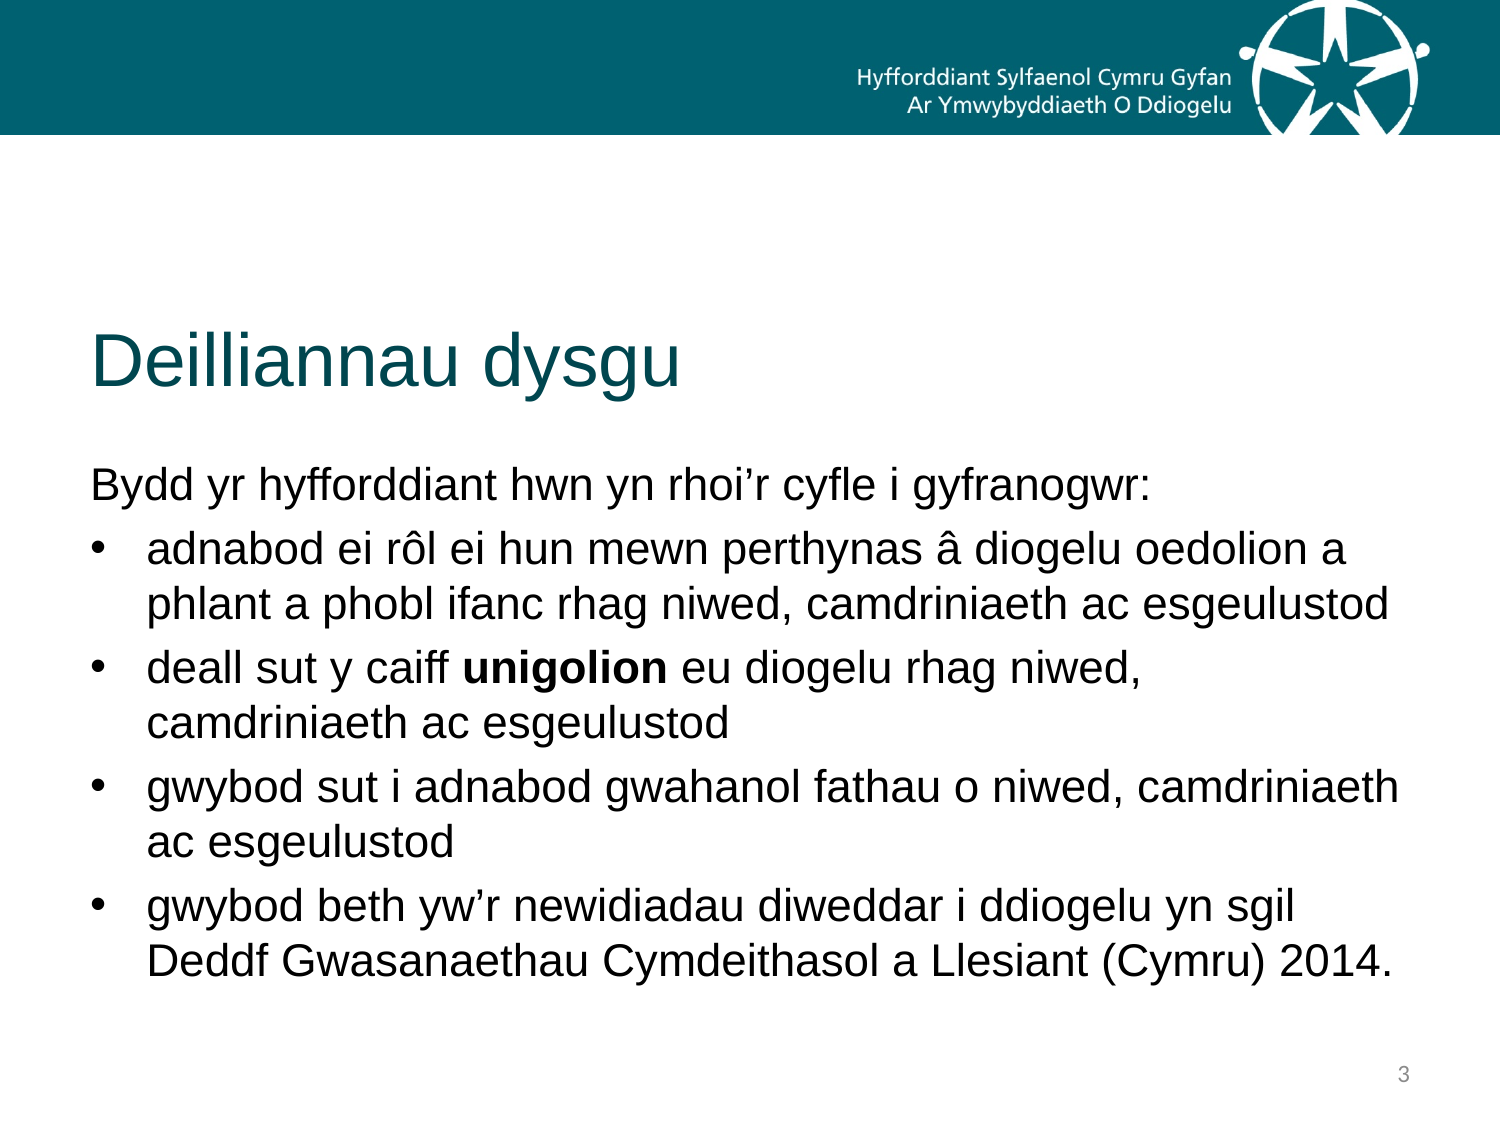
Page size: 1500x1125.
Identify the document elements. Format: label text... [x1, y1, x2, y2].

title ﻿Deilliannau dysgu [75, 262, 1425, 447]
slide_number 3 [1074, 1042, 1425, 1103]
list ﻿Bydd yr hyfforddiant hwn yn rhoi’r cyfle i gyfranogwr: ﻿adnabod ei rôl ei hun mewn perthynas â diogelu oedolion a phlant a phobl ifanc rhag niwed, camdriniaeth ac esgeulustod deall sut y caiff unigolion eu diogelu rhag niwed, camdriniaeth ac esgeulustod gwybod sut i adnabod gwahanol fathau o niwed, camdriniaeth ac esgeulustod gwybod beth yw’r newidiadau diweddar i ddiogelu yn sgil Deddf Gwasanaethau Cymdeithasol a Llesiant (Cymru) 2014. [75, 447, 1425, 1125]
picture [0, 0, 1500, 136]
